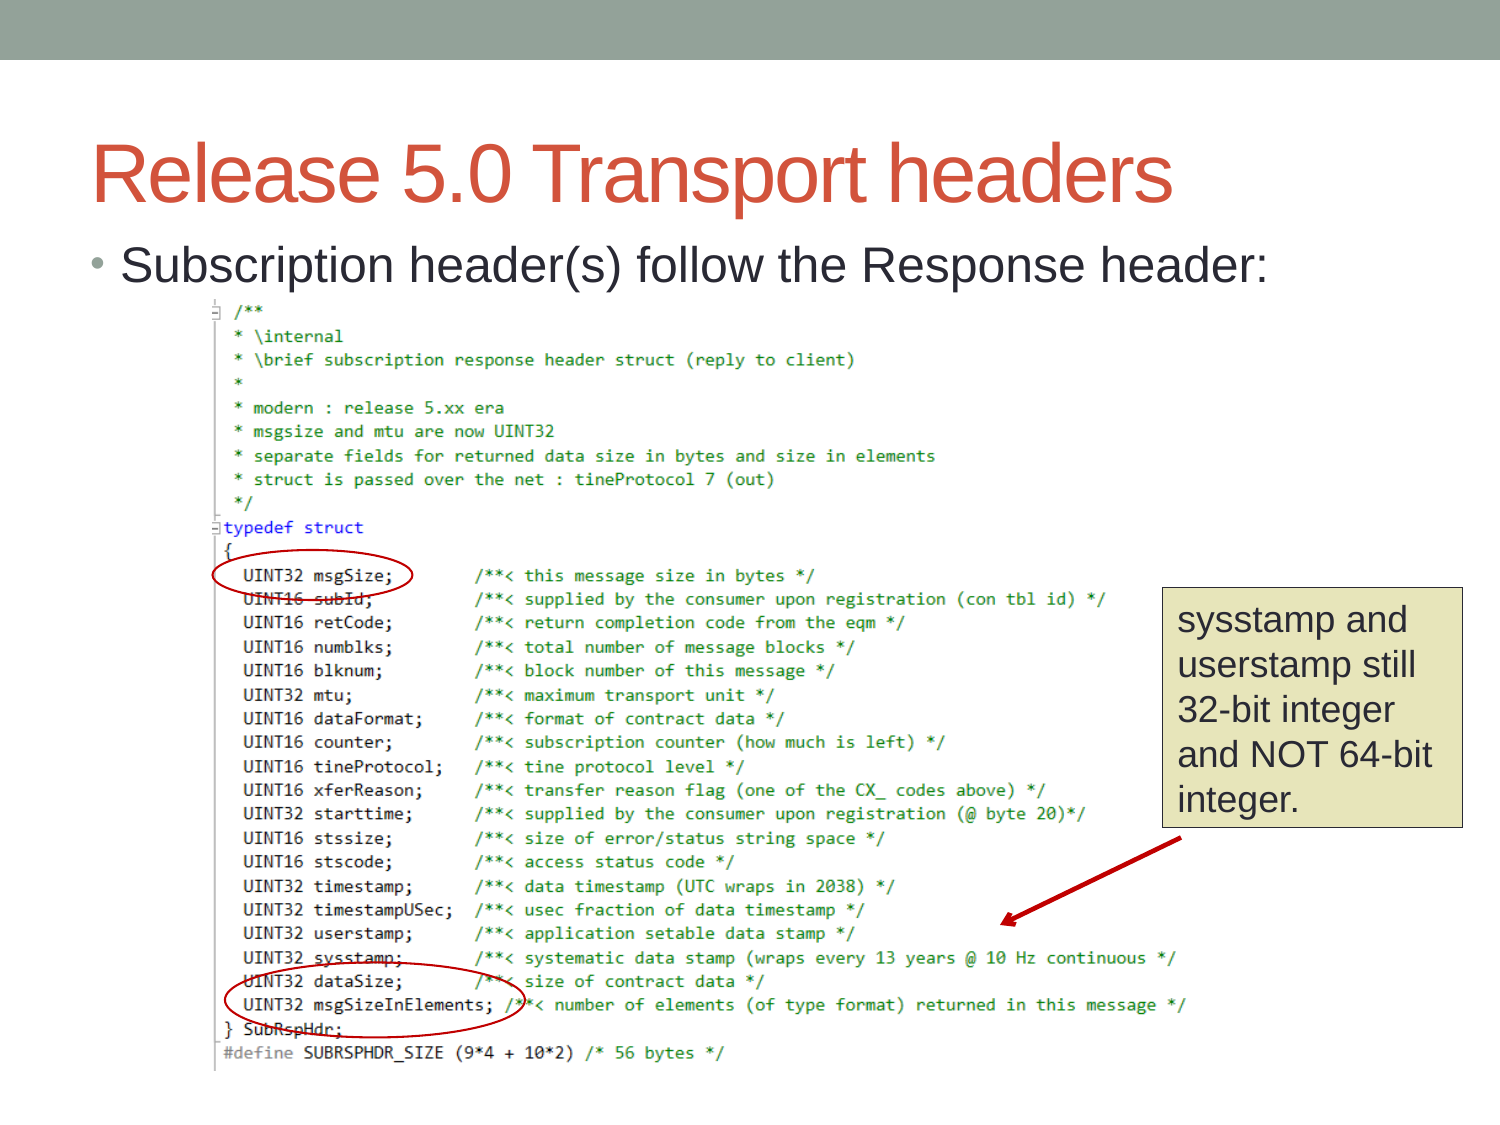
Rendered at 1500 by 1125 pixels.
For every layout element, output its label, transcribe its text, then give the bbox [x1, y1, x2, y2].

list Subscription header(s) follow the Response header: [75, 224, 1425, 1025]
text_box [999, 837, 1182, 926]
text_box sysstamp and userstamp still 32-bit integer and NOT 64-bit integer. [1247, 587, 1463, 828]
title Release 5.0 Transport headers [75, 87, 1425, 224]
picture [212, 299, 1240, 1071]
